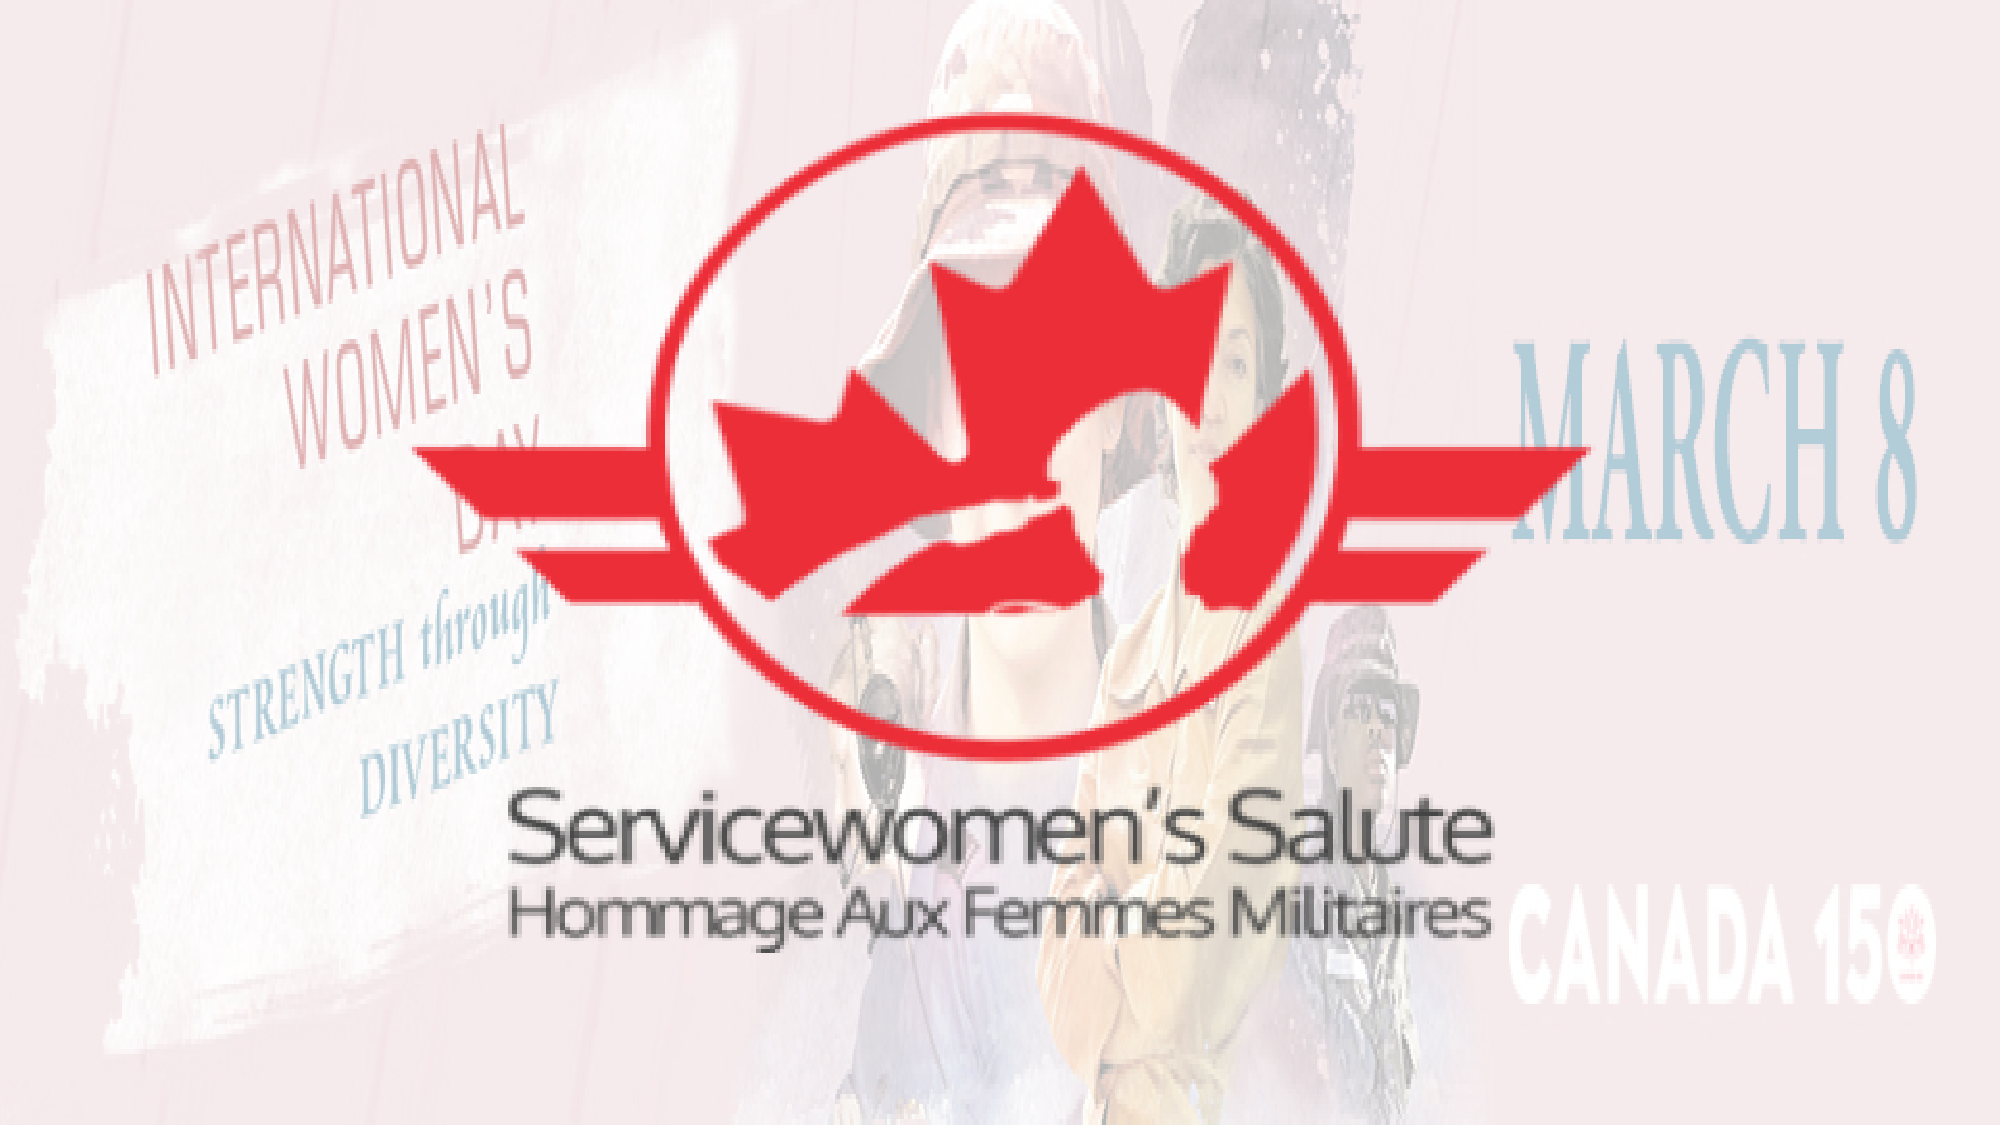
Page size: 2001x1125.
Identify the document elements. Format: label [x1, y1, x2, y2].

picture [408, 94, 1596, 953]
